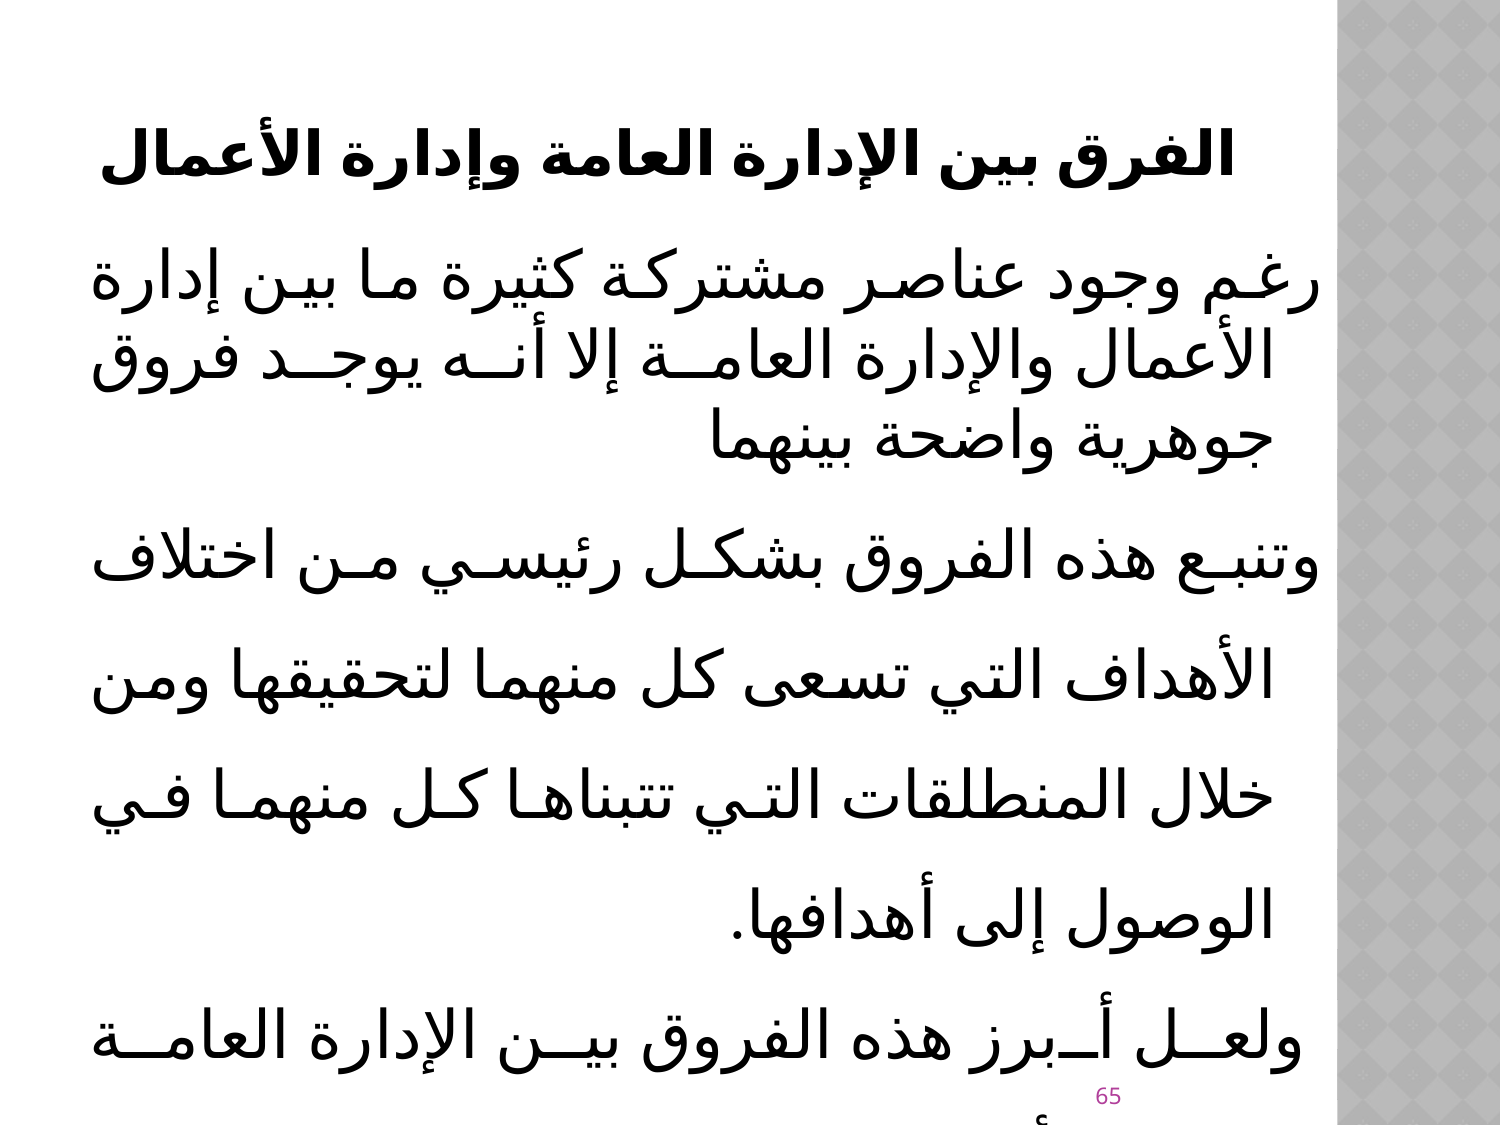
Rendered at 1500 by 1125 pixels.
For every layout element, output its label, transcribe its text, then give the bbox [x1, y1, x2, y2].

title الفرق بين الإدارة العامة وإدارة الأعمال [75, 52, 1263, 188]
slide_number 65 [1025, 1075, 1122, 1113]
list رغم وجود عناصر مشتركة كثيرة ما بين إدارة الأعمال والإدارة العامة إلا أنه يوجد فروق جوهرية واضحة بينهما وتنبع هذه الفروق بشكل رئيسي من اختلاف الأهداف التي تسعى كل منهما لتحقيقها ومن خلال المنطلقات التي تتبناها كل منهما في الوصول إلى أهدافها. ولعل أبرز هذه الفروق بين الإدارة العامة وإدارة الأعمال يمكن إدراجها على النحو التالي: [75, 224, 1338, 1059]
